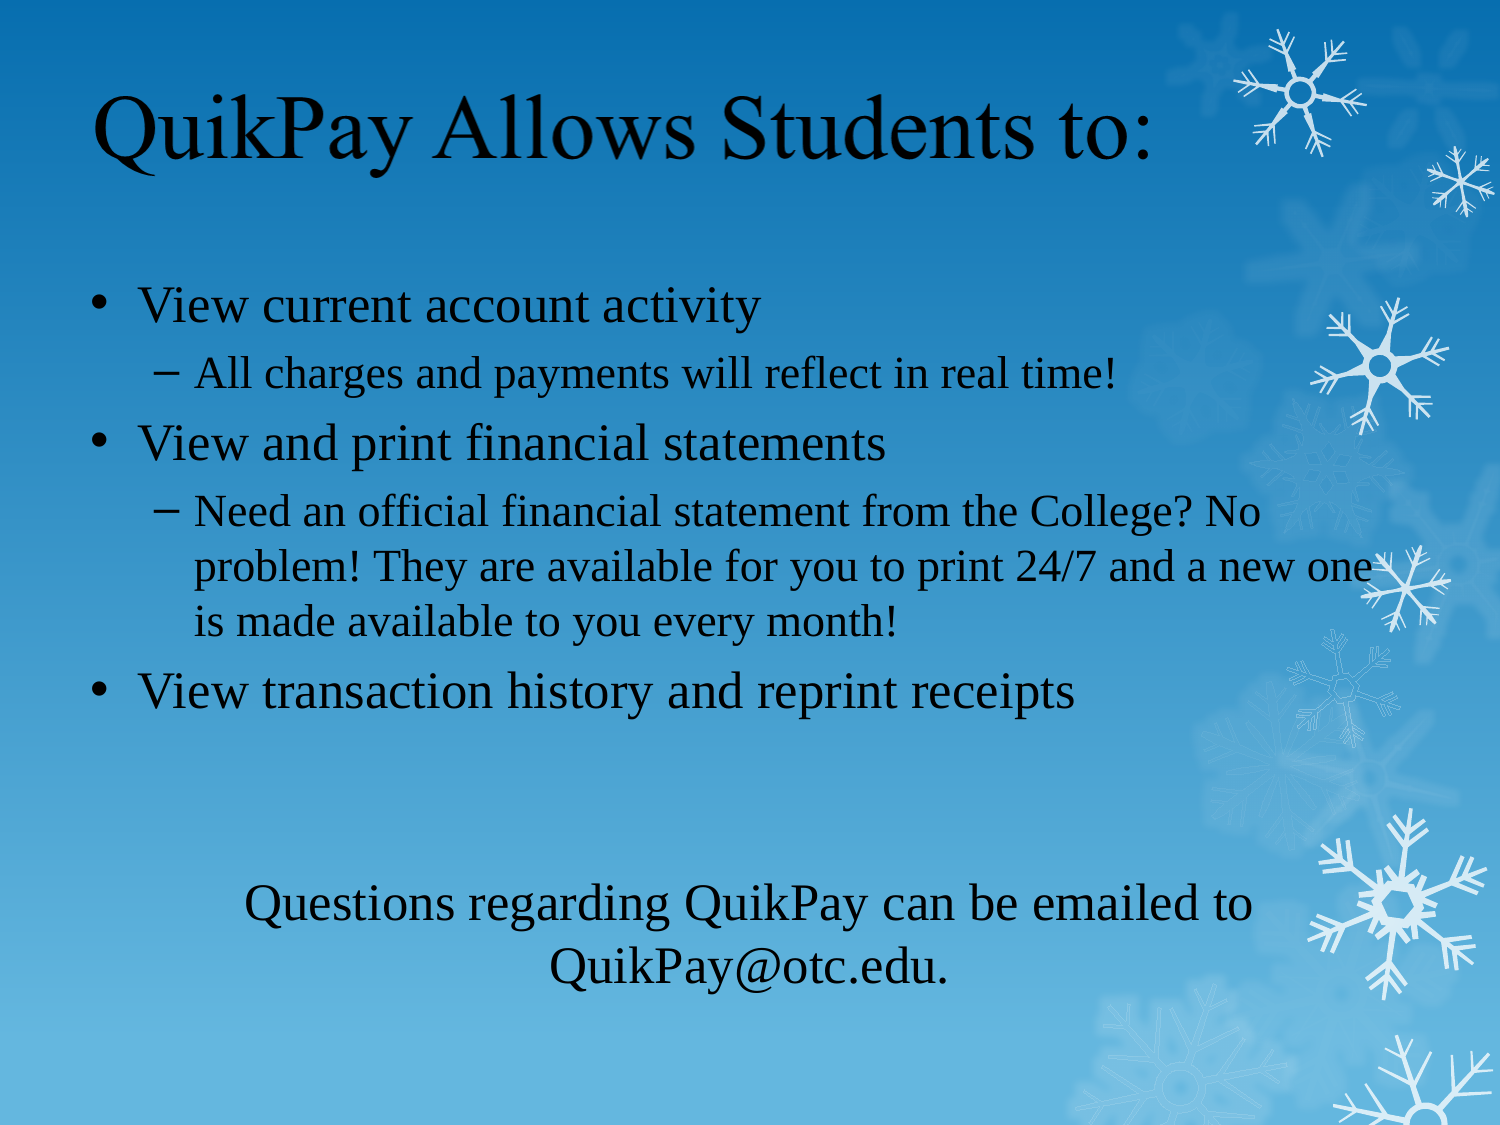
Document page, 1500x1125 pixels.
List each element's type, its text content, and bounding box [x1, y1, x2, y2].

text_box View current account activity All charges and payments will reflect in real time! View and print financial statements Need an official financial statement from the College? No problem! They are available for you to print 24/7 and a new one is made available to you every month! View transaction history and reprint receipts Questions regarding QuikPay can be emailed to QuikPay@otc.edu. [74, 262, 1425, 1005]
picture [36, 42, 1212, 236]
